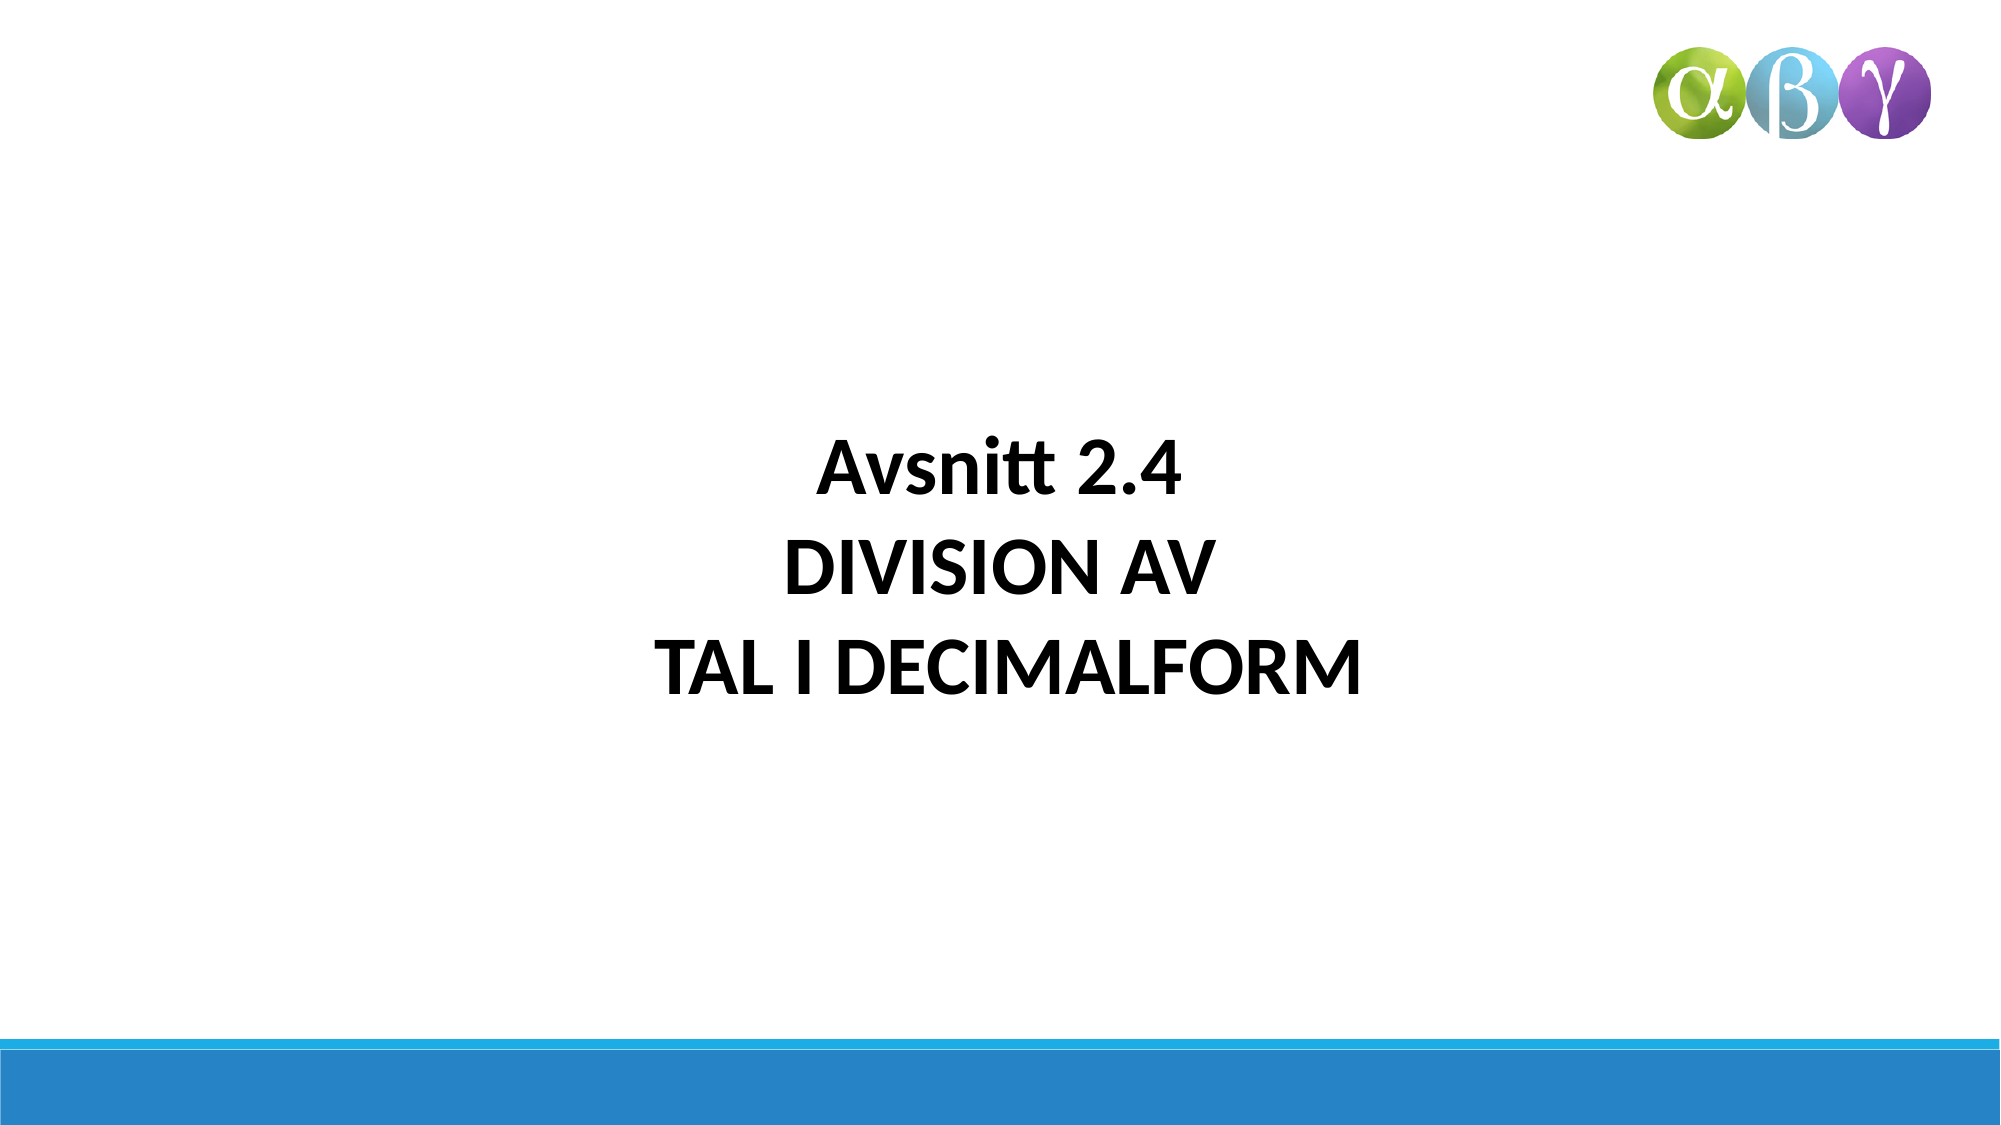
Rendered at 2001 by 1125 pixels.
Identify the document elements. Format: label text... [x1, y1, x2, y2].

picture [1652, 46, 1932, 140]
text_box Avsnitt 2.4 DIVISION AV TAL I DECIMALFORM [598, 403, 1402, 719]
